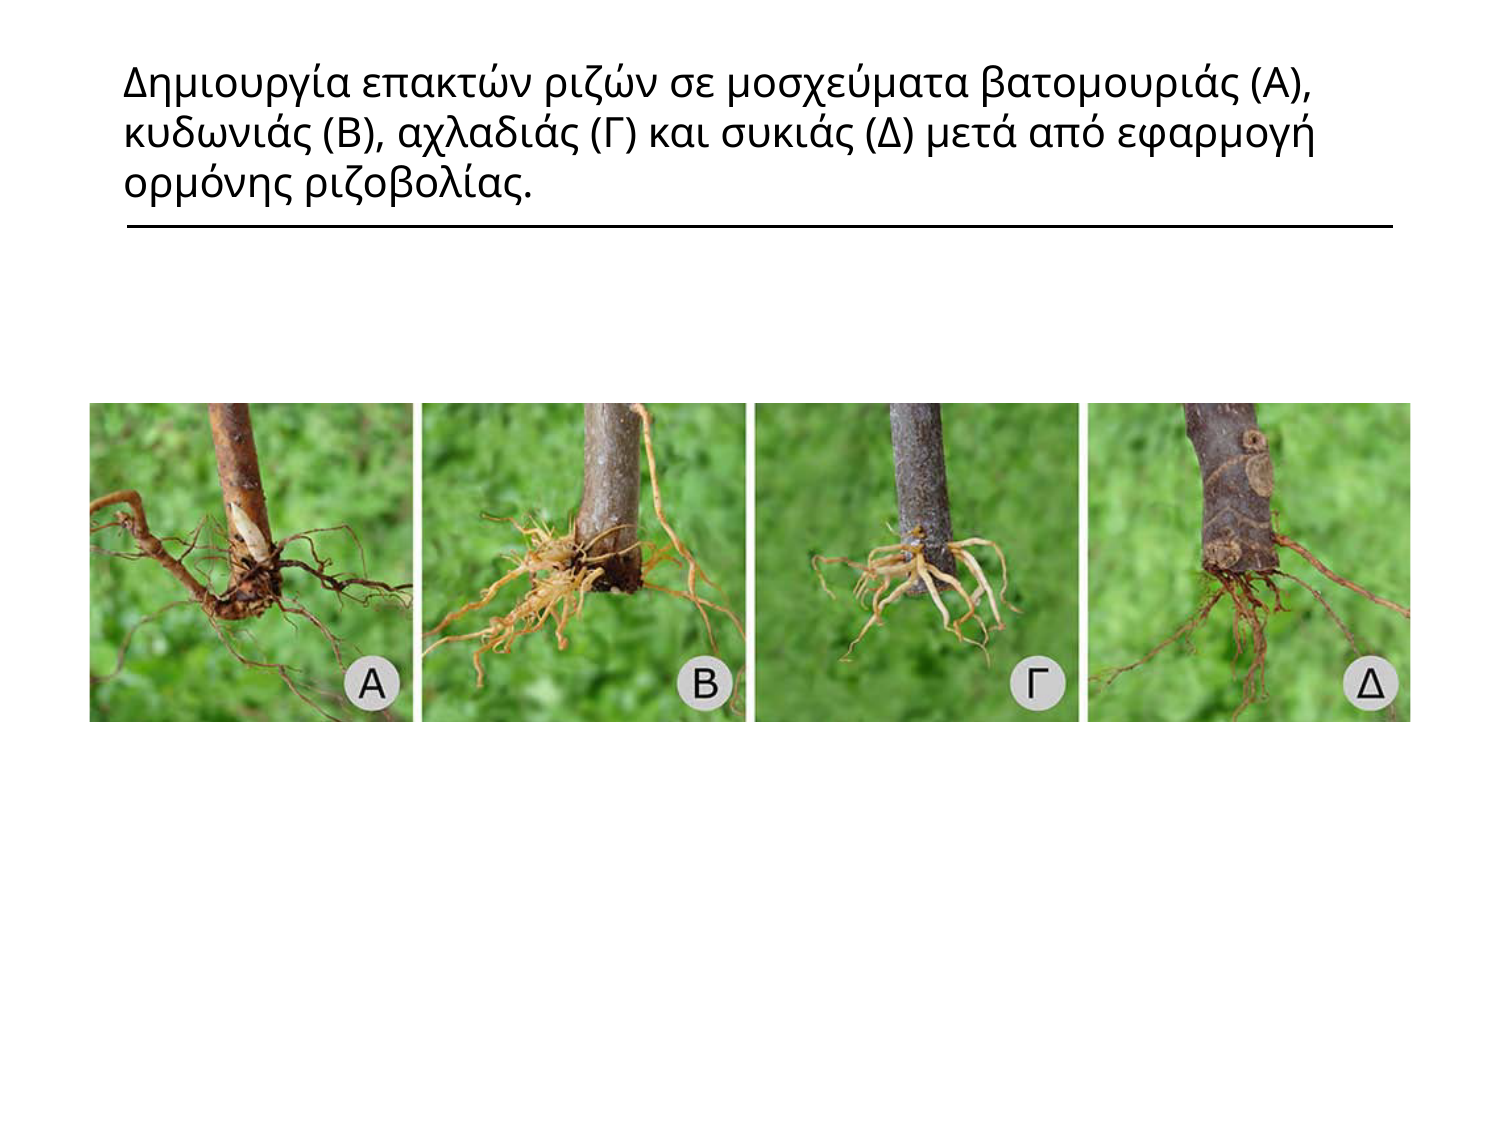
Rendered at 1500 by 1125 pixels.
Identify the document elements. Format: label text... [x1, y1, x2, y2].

picture [89, 403, 1411, 722]
text_box Δημιουργία επακτών ριζών σε μοσχεύματα βατομουριάς (Α), κυδωνιάς (Β), αχλαδιάς (Γ) και συκιάς (Δ) μετά από εφαρμογή ορμόνης ριζοβολίας. [108, 48, 1411, 214]
